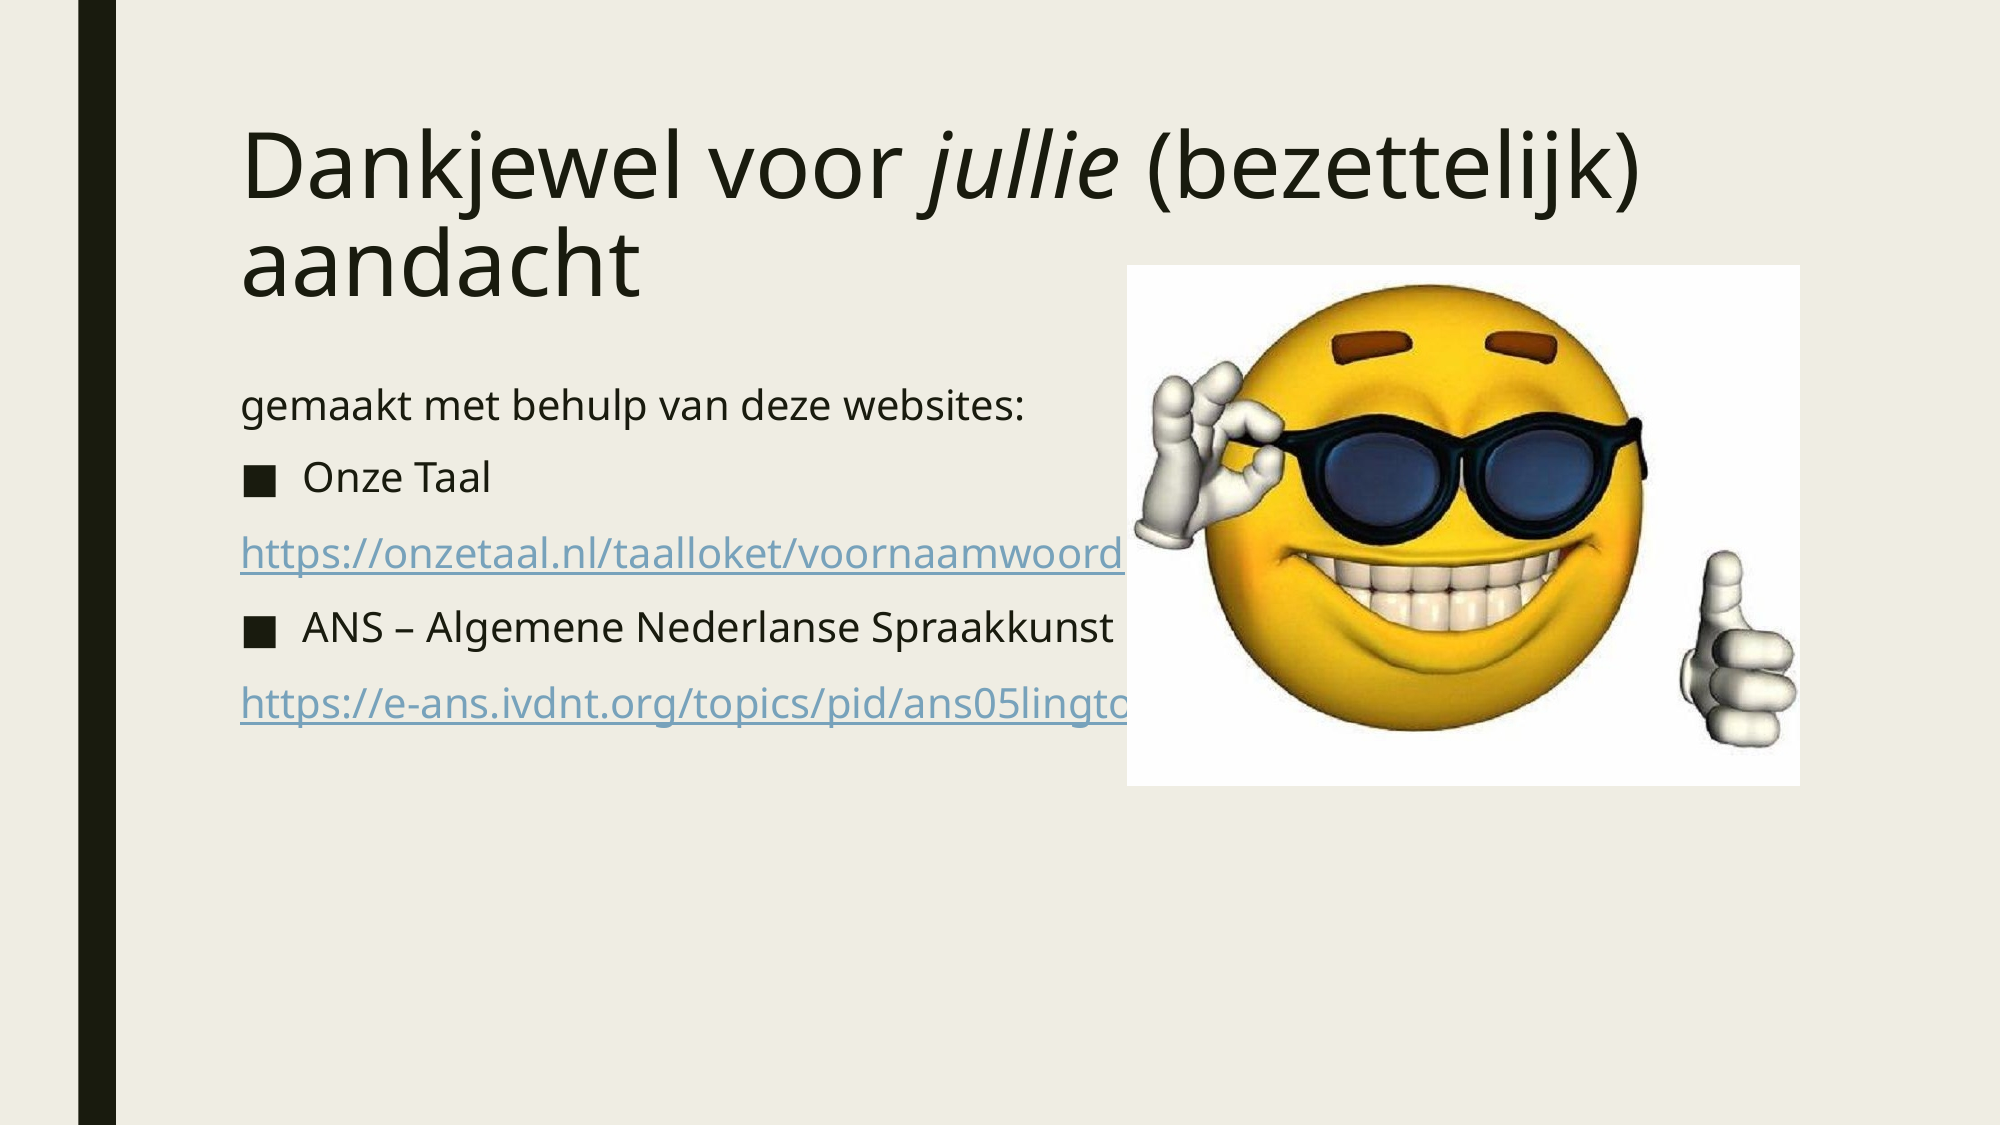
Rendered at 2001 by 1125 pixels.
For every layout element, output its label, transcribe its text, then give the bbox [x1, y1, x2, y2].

list gemaakt met behulp van deze websites: Onze Taal https://onzetaal.nl/taalloket/voornaamwoord ANS – Algemene Nederlanse Spraakkunst https://e-ans.ivdnt.org/topics/pid/ans05lingtopic [225, 375, 1800, 963]
picture [1127, 265, 1800, 786]
title Dankjewel voor jullie (bezettelijk) aandacht [225, 112, 1800, 357]
